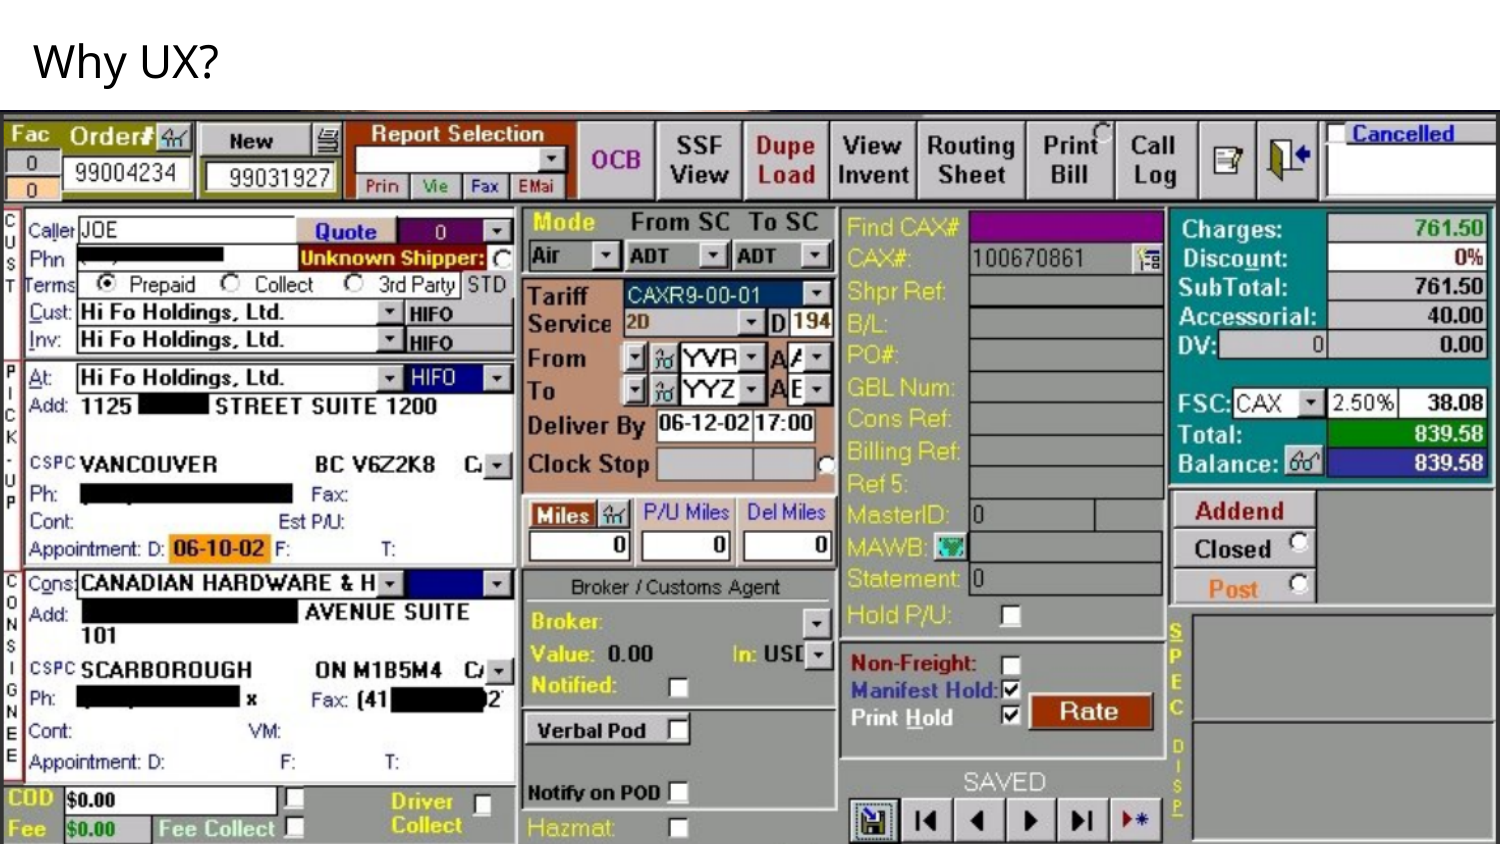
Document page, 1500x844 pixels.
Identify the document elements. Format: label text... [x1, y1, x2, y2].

title Why UX? [33, 28, 1471, 108]
picture [0, 110, 1500, 844]
